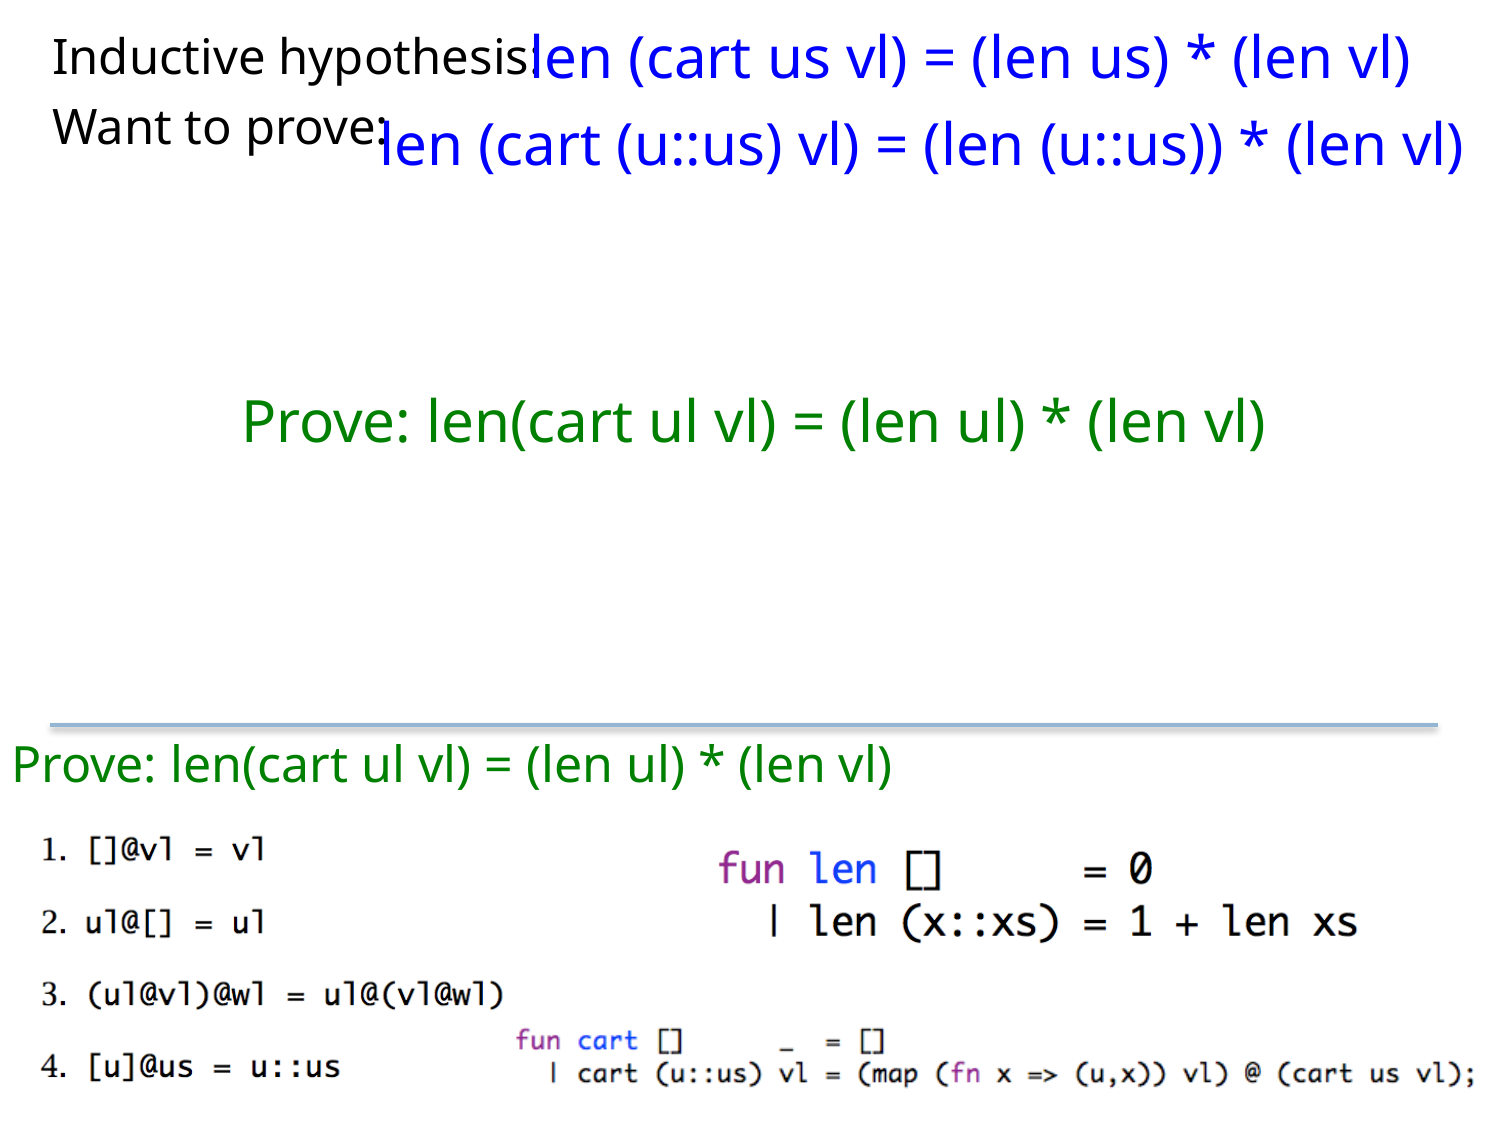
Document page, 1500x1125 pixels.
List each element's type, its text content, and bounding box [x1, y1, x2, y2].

text_box len (cart (u::us) vl) = (len (u::us)) * (len vl) [364, 99, 1480, 185]
text_box Inductive hypothesis: Want to prove: [37, 18, 575, 219]
text_box Prove: len(cart ul vl) = (len ul) * (len vl) [0, 724, 908, 800]
picture [25, 809, 1488, 1113]
picture [712, 837, 1374, 961]
text_box Prove: len(cart ul vl) = (len ul) * (len vl) [226, 376, 1282, 462]
text_box len (cart us vl) = (len us) * (len vl) [514, 12, 1426, 98]
